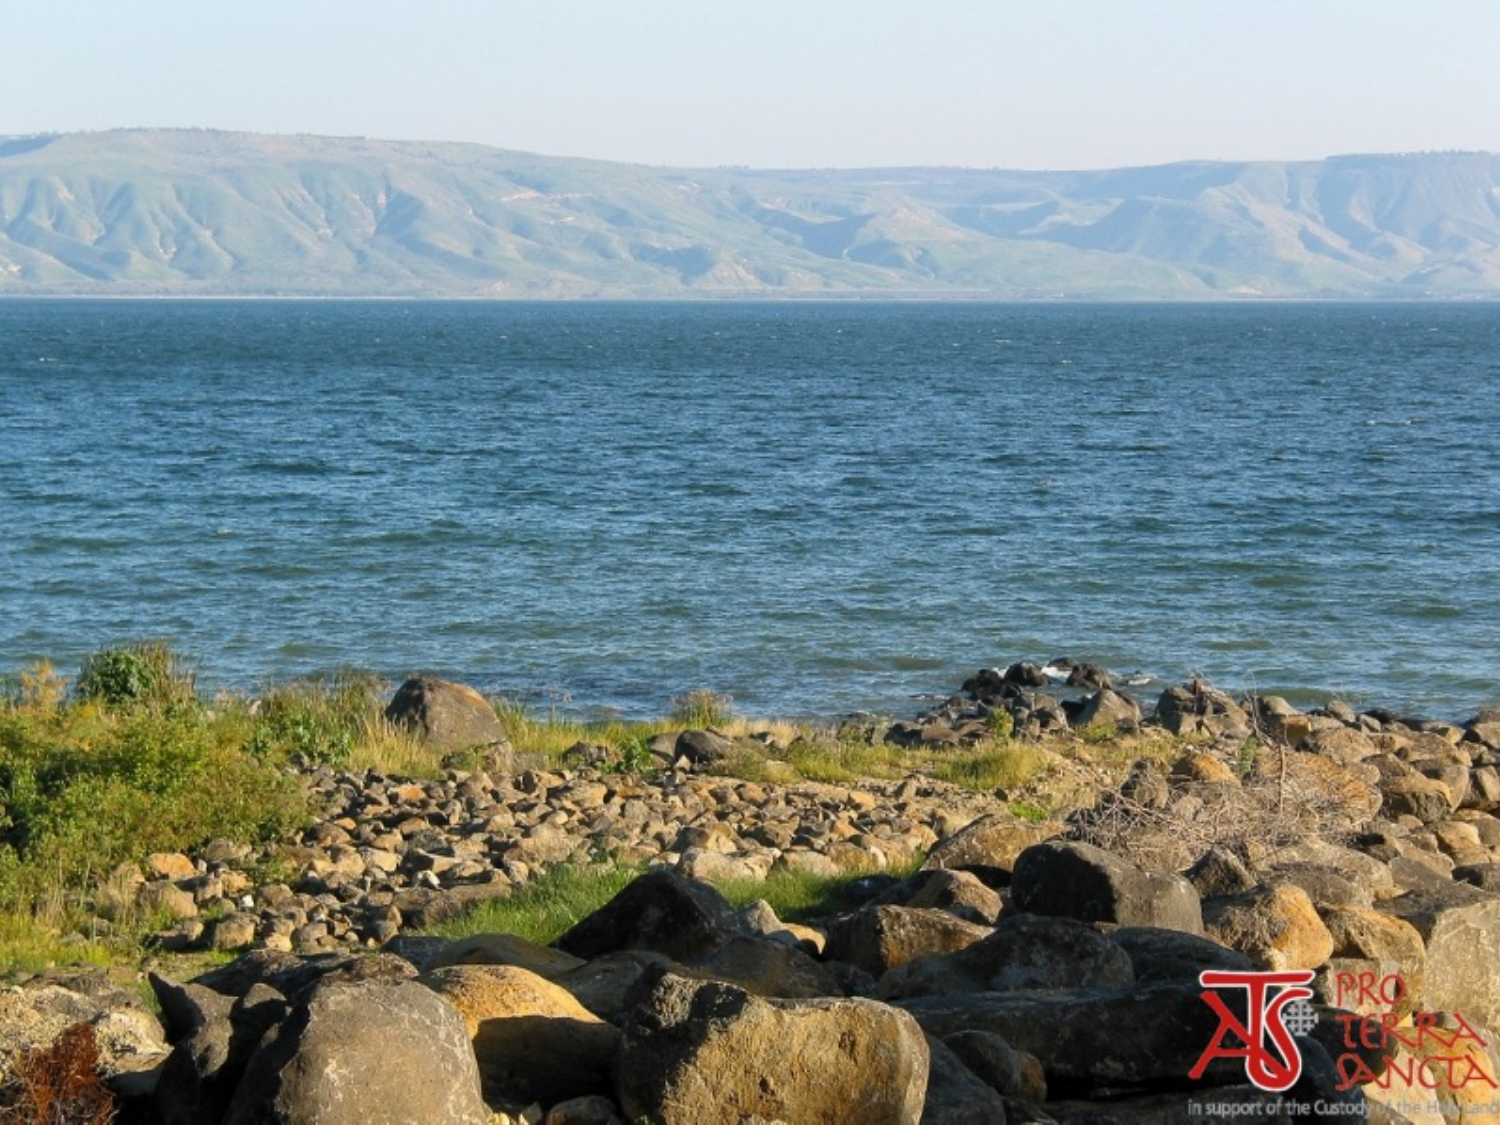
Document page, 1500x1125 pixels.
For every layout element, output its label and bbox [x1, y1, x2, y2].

list [0, 0, 1500, 1125]
